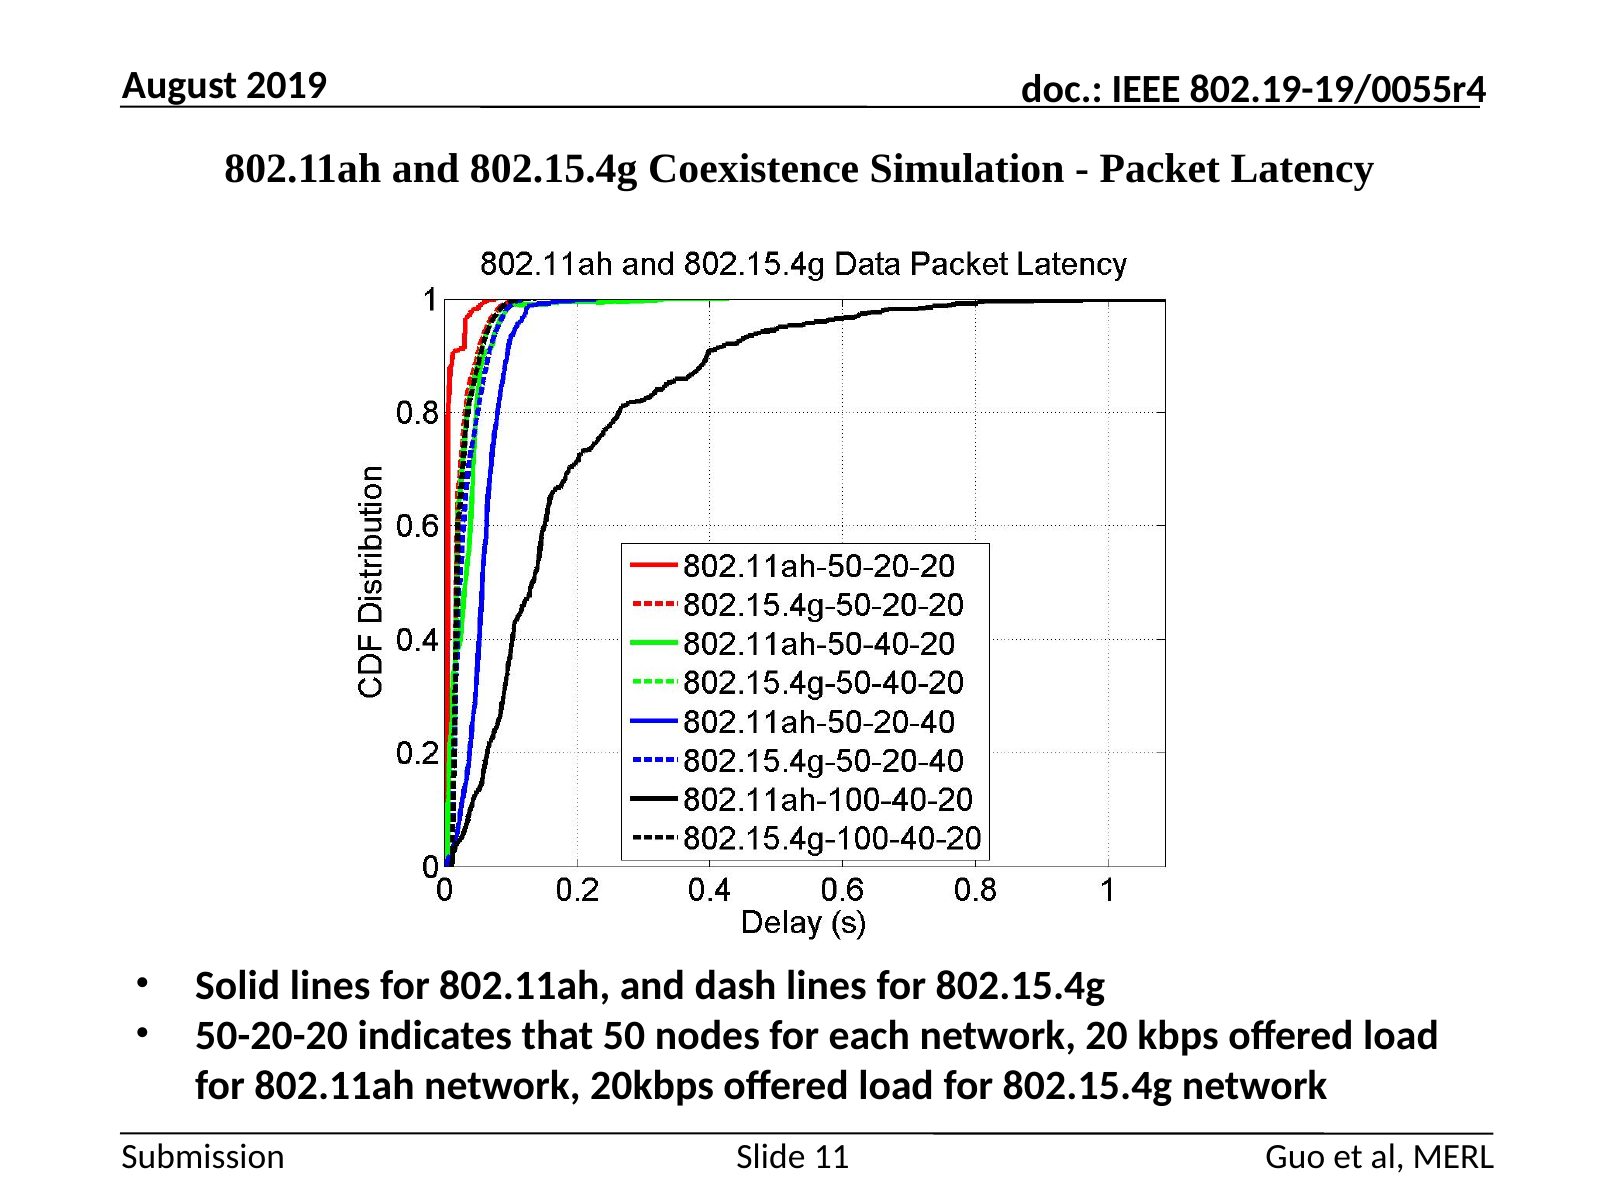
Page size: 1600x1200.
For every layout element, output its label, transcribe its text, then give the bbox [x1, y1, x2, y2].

slide_number Slide 11 [733, 1138, 854, 1197]
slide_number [121, 58, 526, 107]
list Solid lines for 802.11ah, and dash lines for 802.15.4g 50-20-20 indicates that 50 nodes for each network, 20 kbps offered load for 802.11ah network, 20kbps offered load for 802.15.4g network [119, 199, 1481, 1138]
picture [323, 245, 1253, 943]
footer Guo et al, MERL [962, 1132, 1495, 1165]
title 802.11ah and 802.15.4g Coexistence Simulation - Packet Latency [119, 119, 1481, 199]
